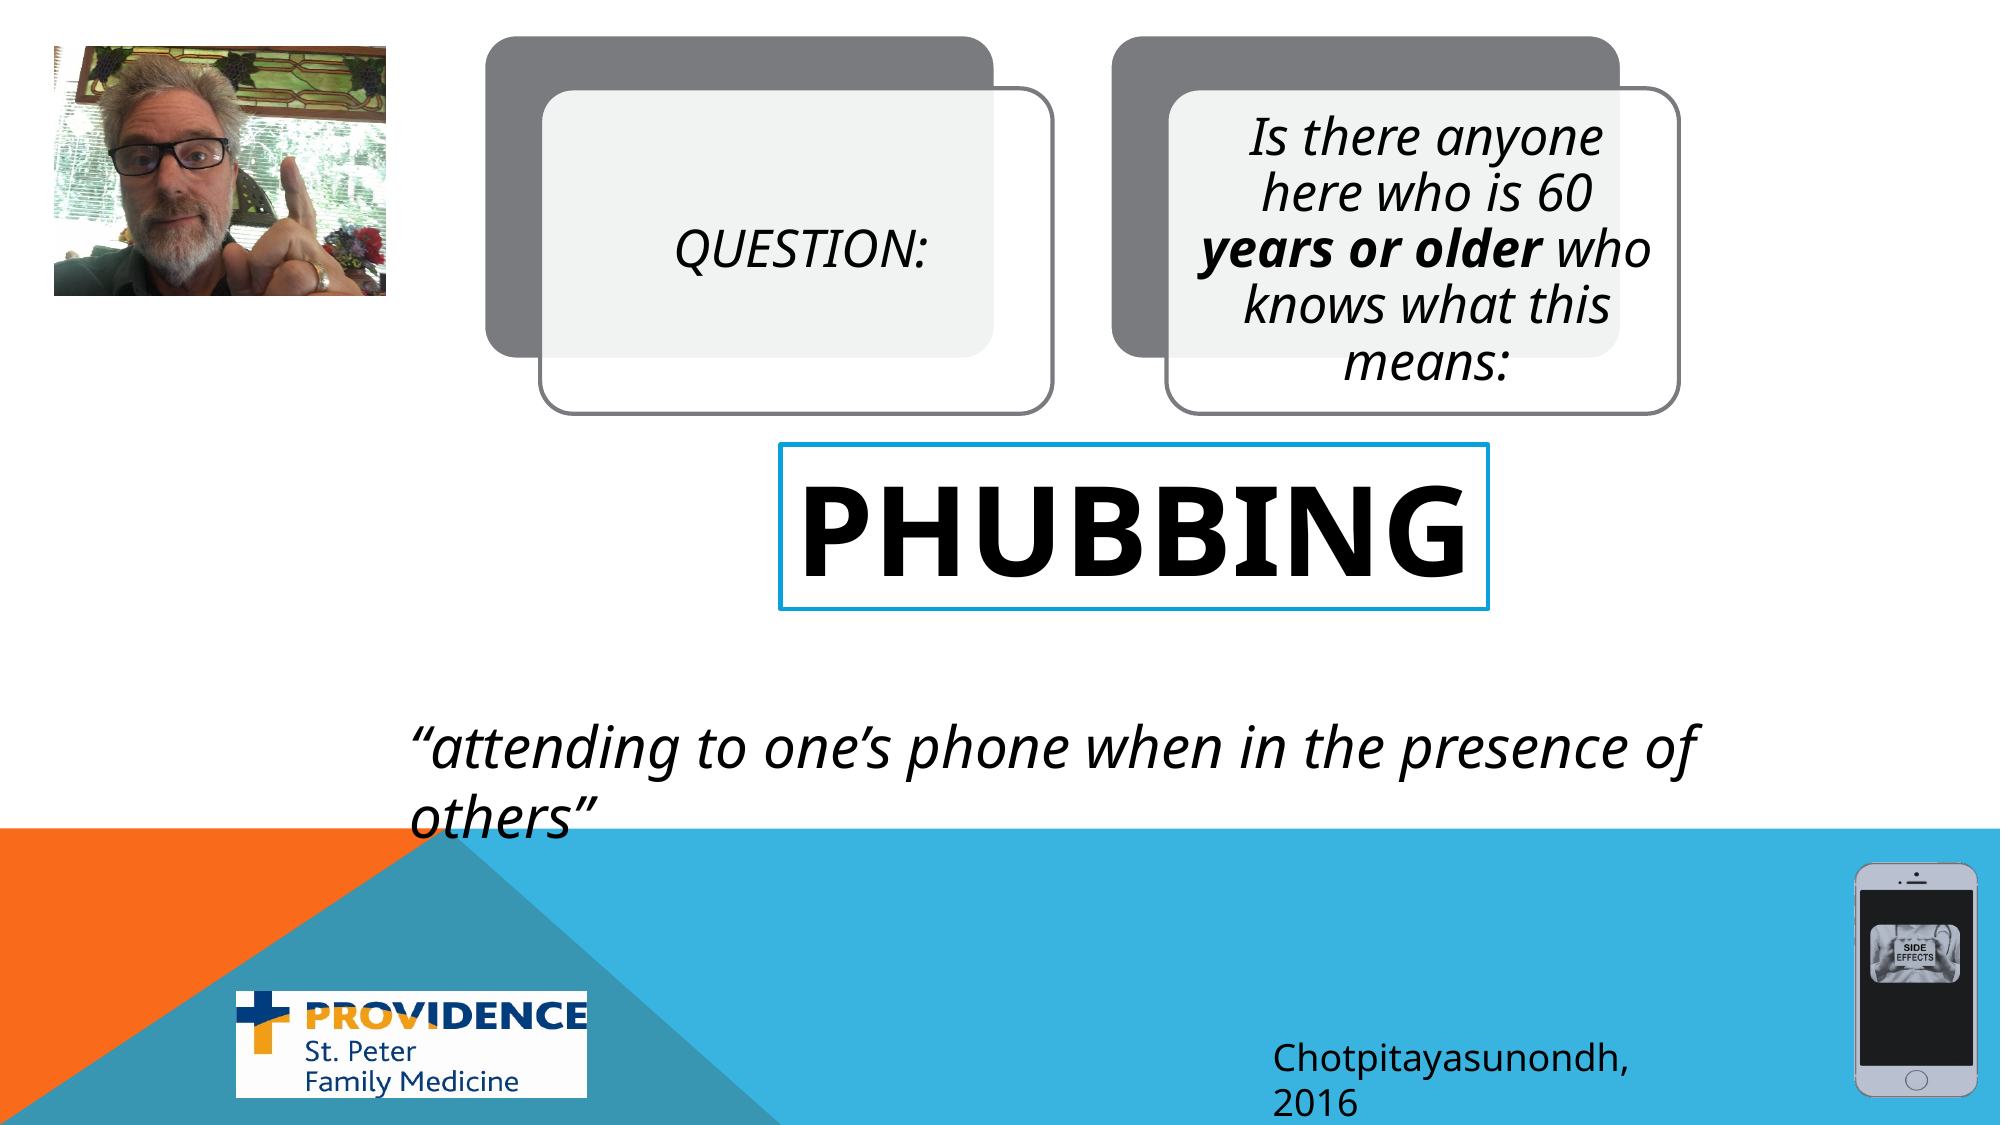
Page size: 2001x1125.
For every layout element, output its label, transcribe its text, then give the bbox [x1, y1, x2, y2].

picture [1854, 862, 1978, 1098]
picture [236, 991, 587, 1098]
text_box Chotpitayasunondh, 2016 [1257, 1026, 1726, 1125]
picture [53, 46, 386, 296]
text_box PHUBBING [780, 444, 1488, 610]
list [482, 25, 1680, 423]
text_box “attending to one’s phone when in the presence of others” [395, 702, 1814, 858]
